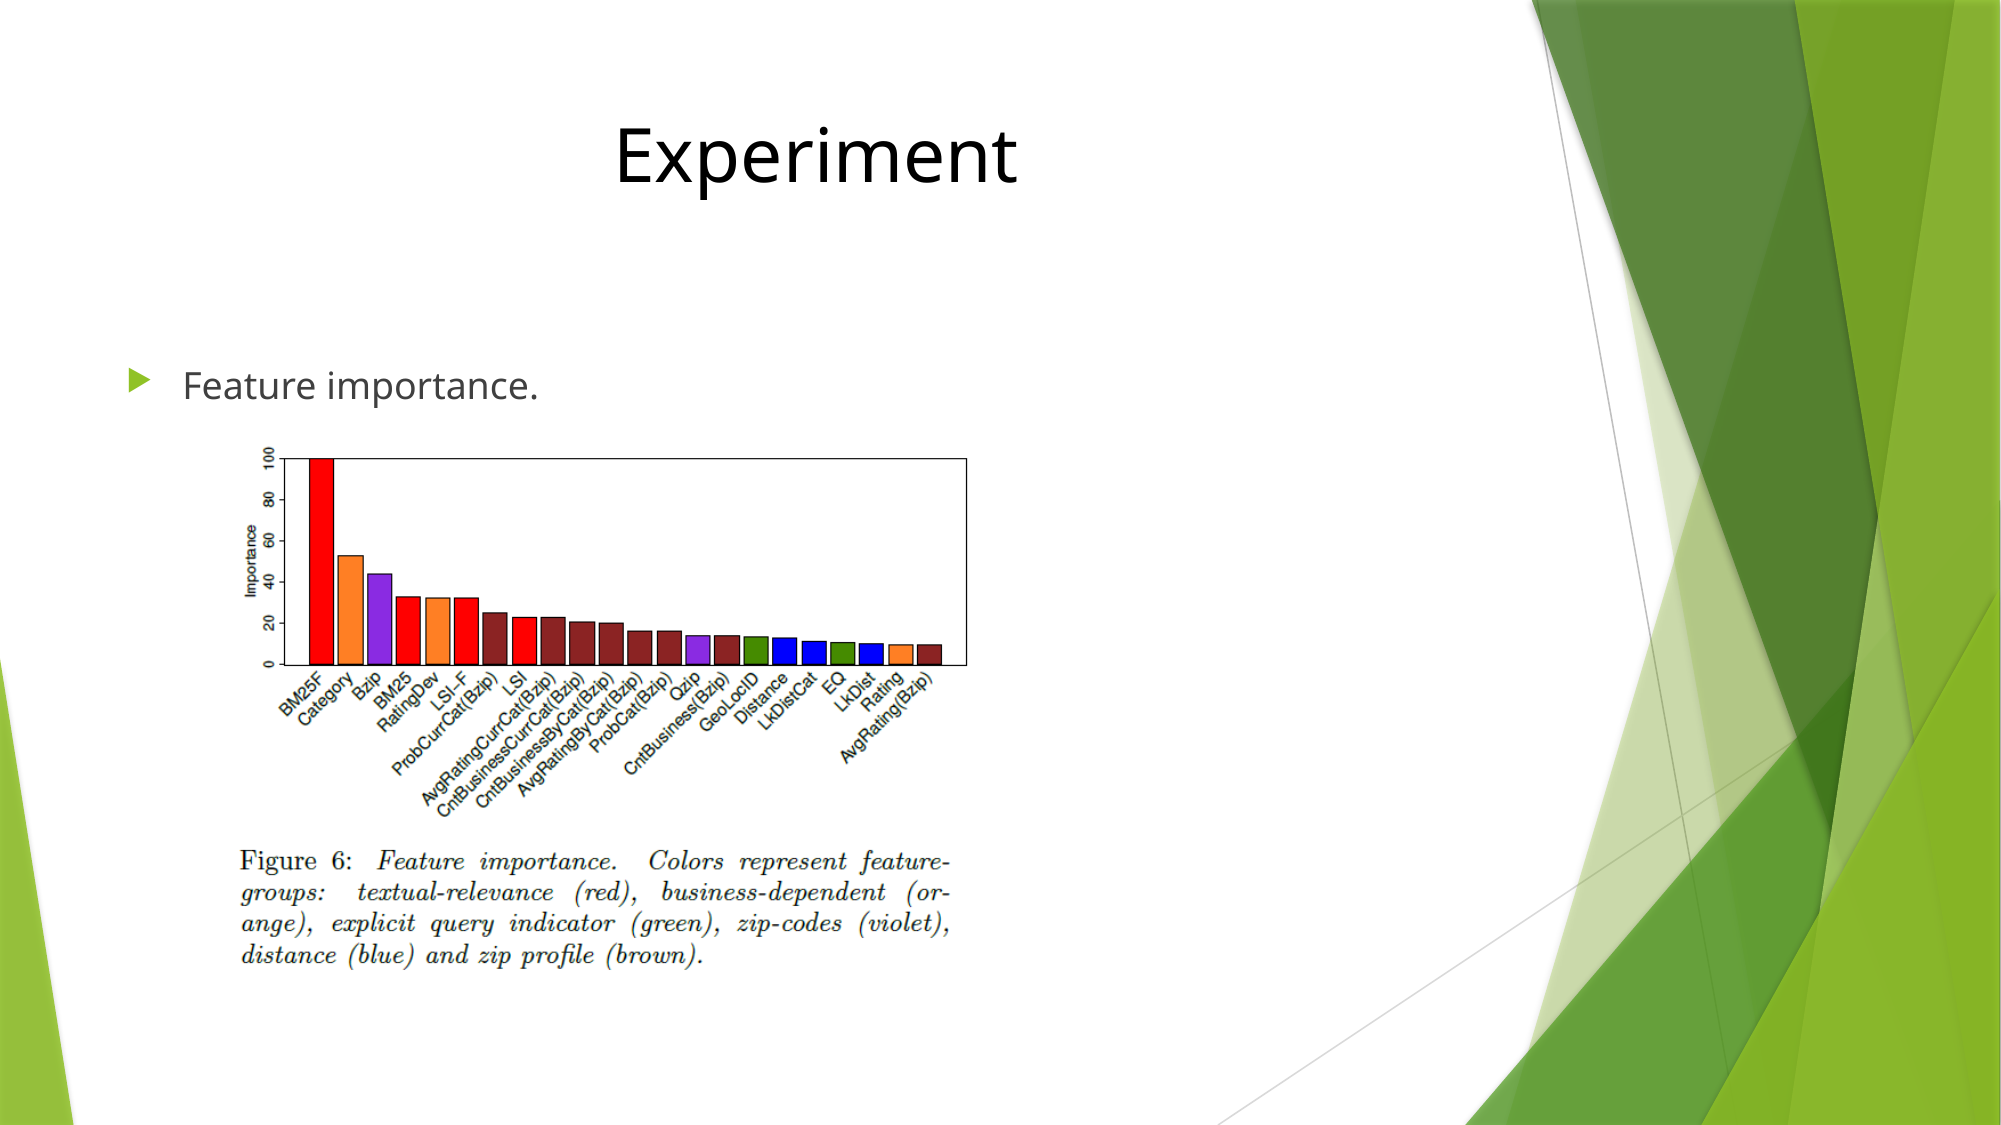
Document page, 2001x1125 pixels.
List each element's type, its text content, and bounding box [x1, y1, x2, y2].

picture [218, 441, 983, 978]
title Experiment [111, 99, 1522, 317]
list Feature importance. [111, 354, 1522, 992]
